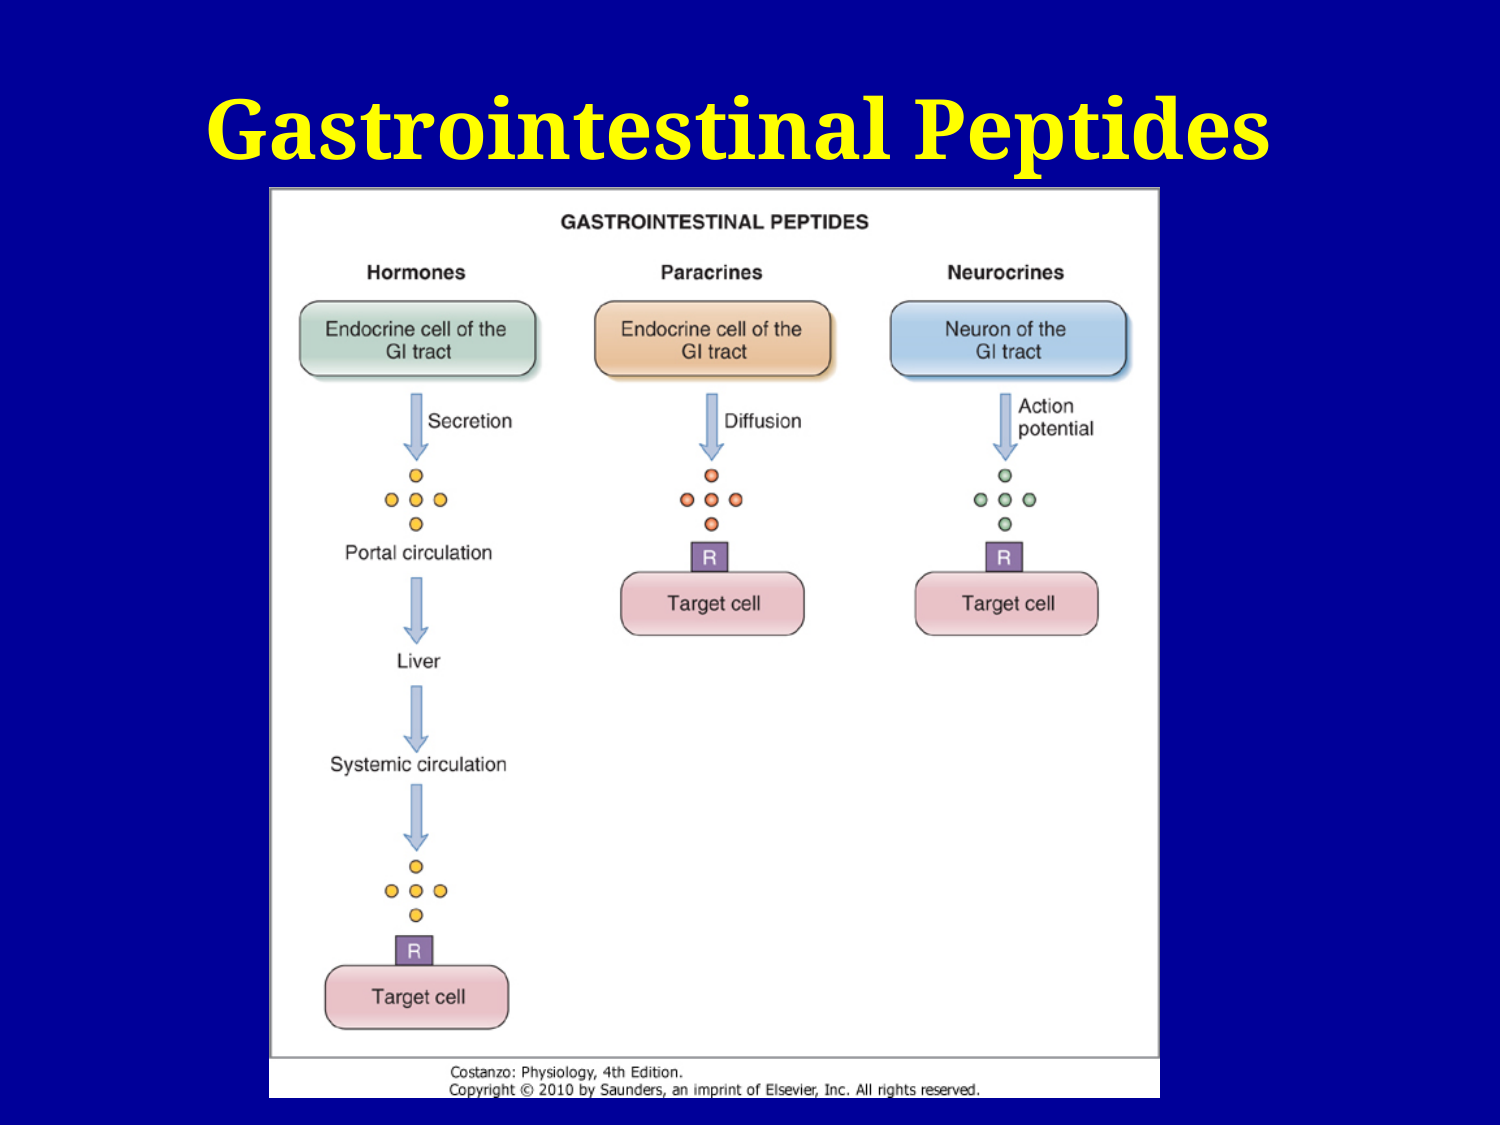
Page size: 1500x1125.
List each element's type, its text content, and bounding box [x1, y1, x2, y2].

picture [269, 187, 1160, 1098]
title Gastrointestinal Peptides [112, 46, 1388, 205]
